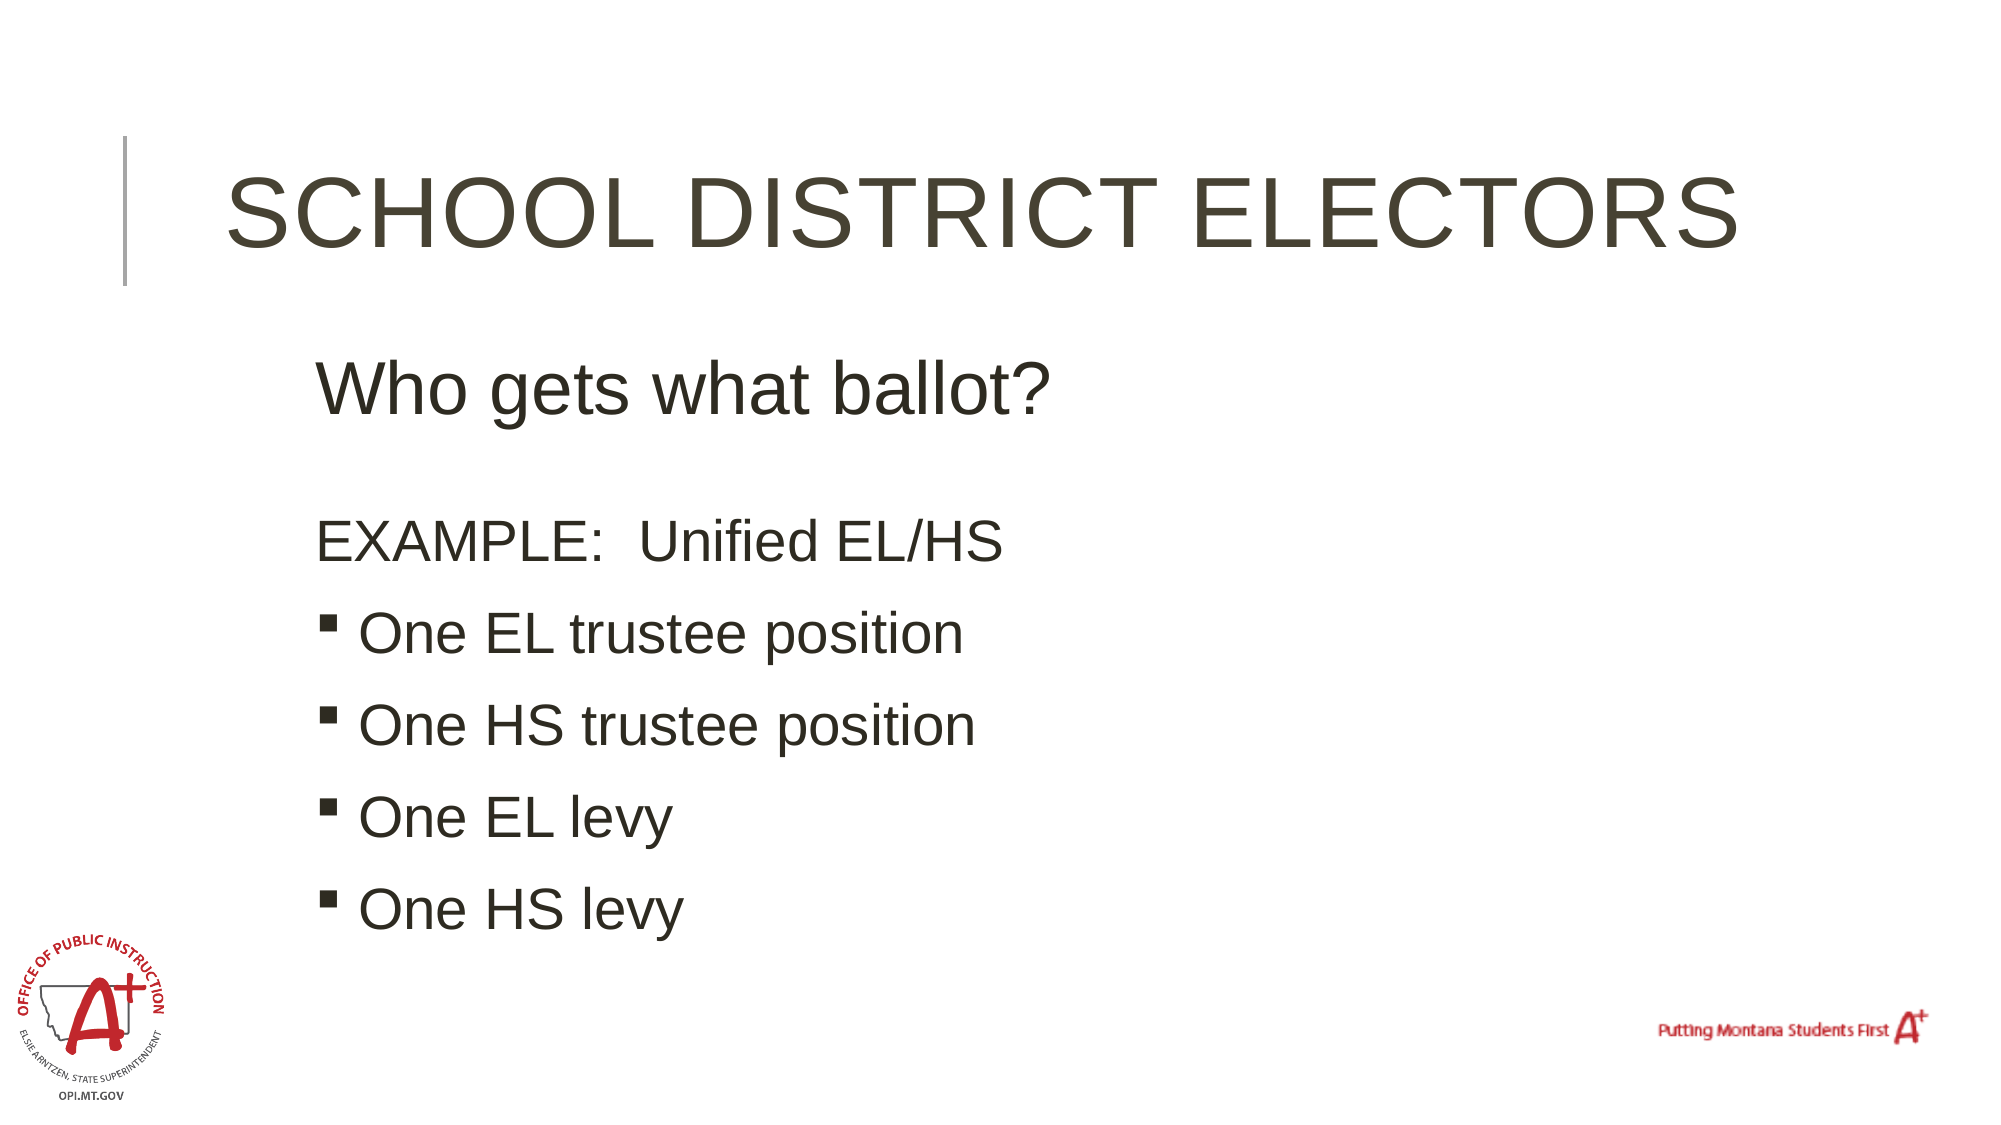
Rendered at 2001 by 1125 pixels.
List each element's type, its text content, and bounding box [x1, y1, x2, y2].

picture [0, 931, 176, 1107]
list Who gets what ballot? EXAMPLE: Unified EL/HS One EL trustee position One HS trustee position One EL levy One HS levy [307, 341, 1774, 1050]
title School District electors [209, 96, 1805, 342]
picture [1654, 999, 1938, 1054]
